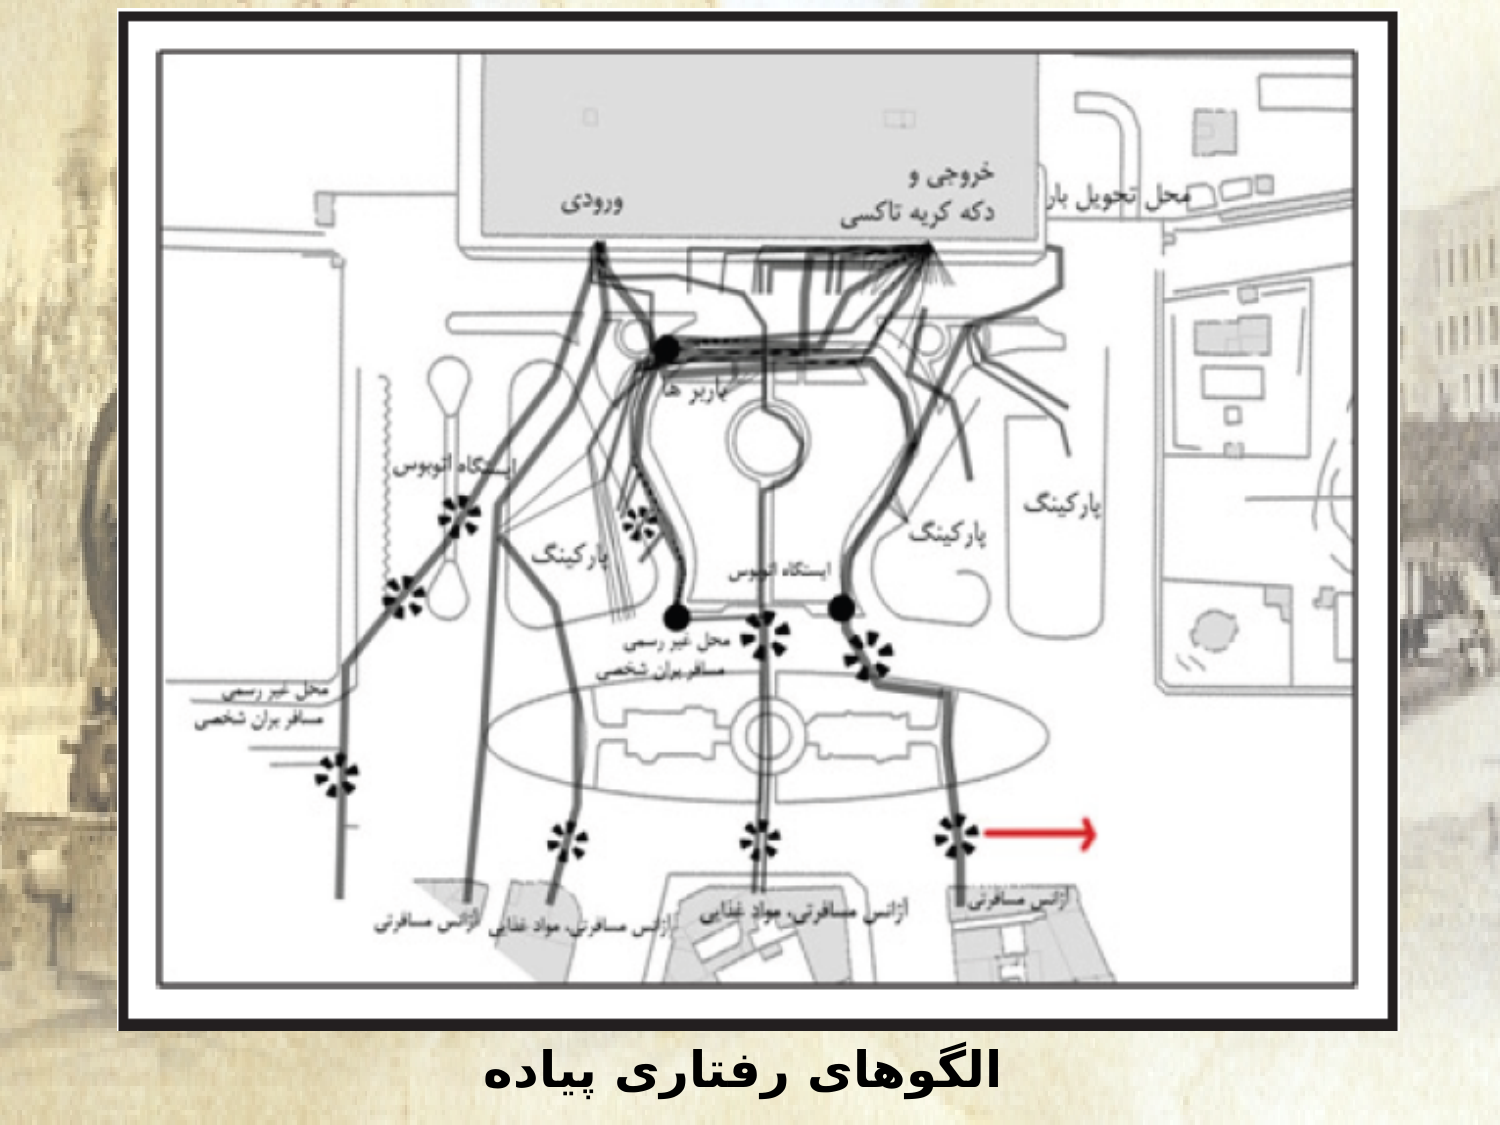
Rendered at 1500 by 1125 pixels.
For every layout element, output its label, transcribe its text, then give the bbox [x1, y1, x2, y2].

text_box الگوهای رفتاری پیاده [469, 1036, 1018, 1106]
picture [117, 8, 1400, 1031]
